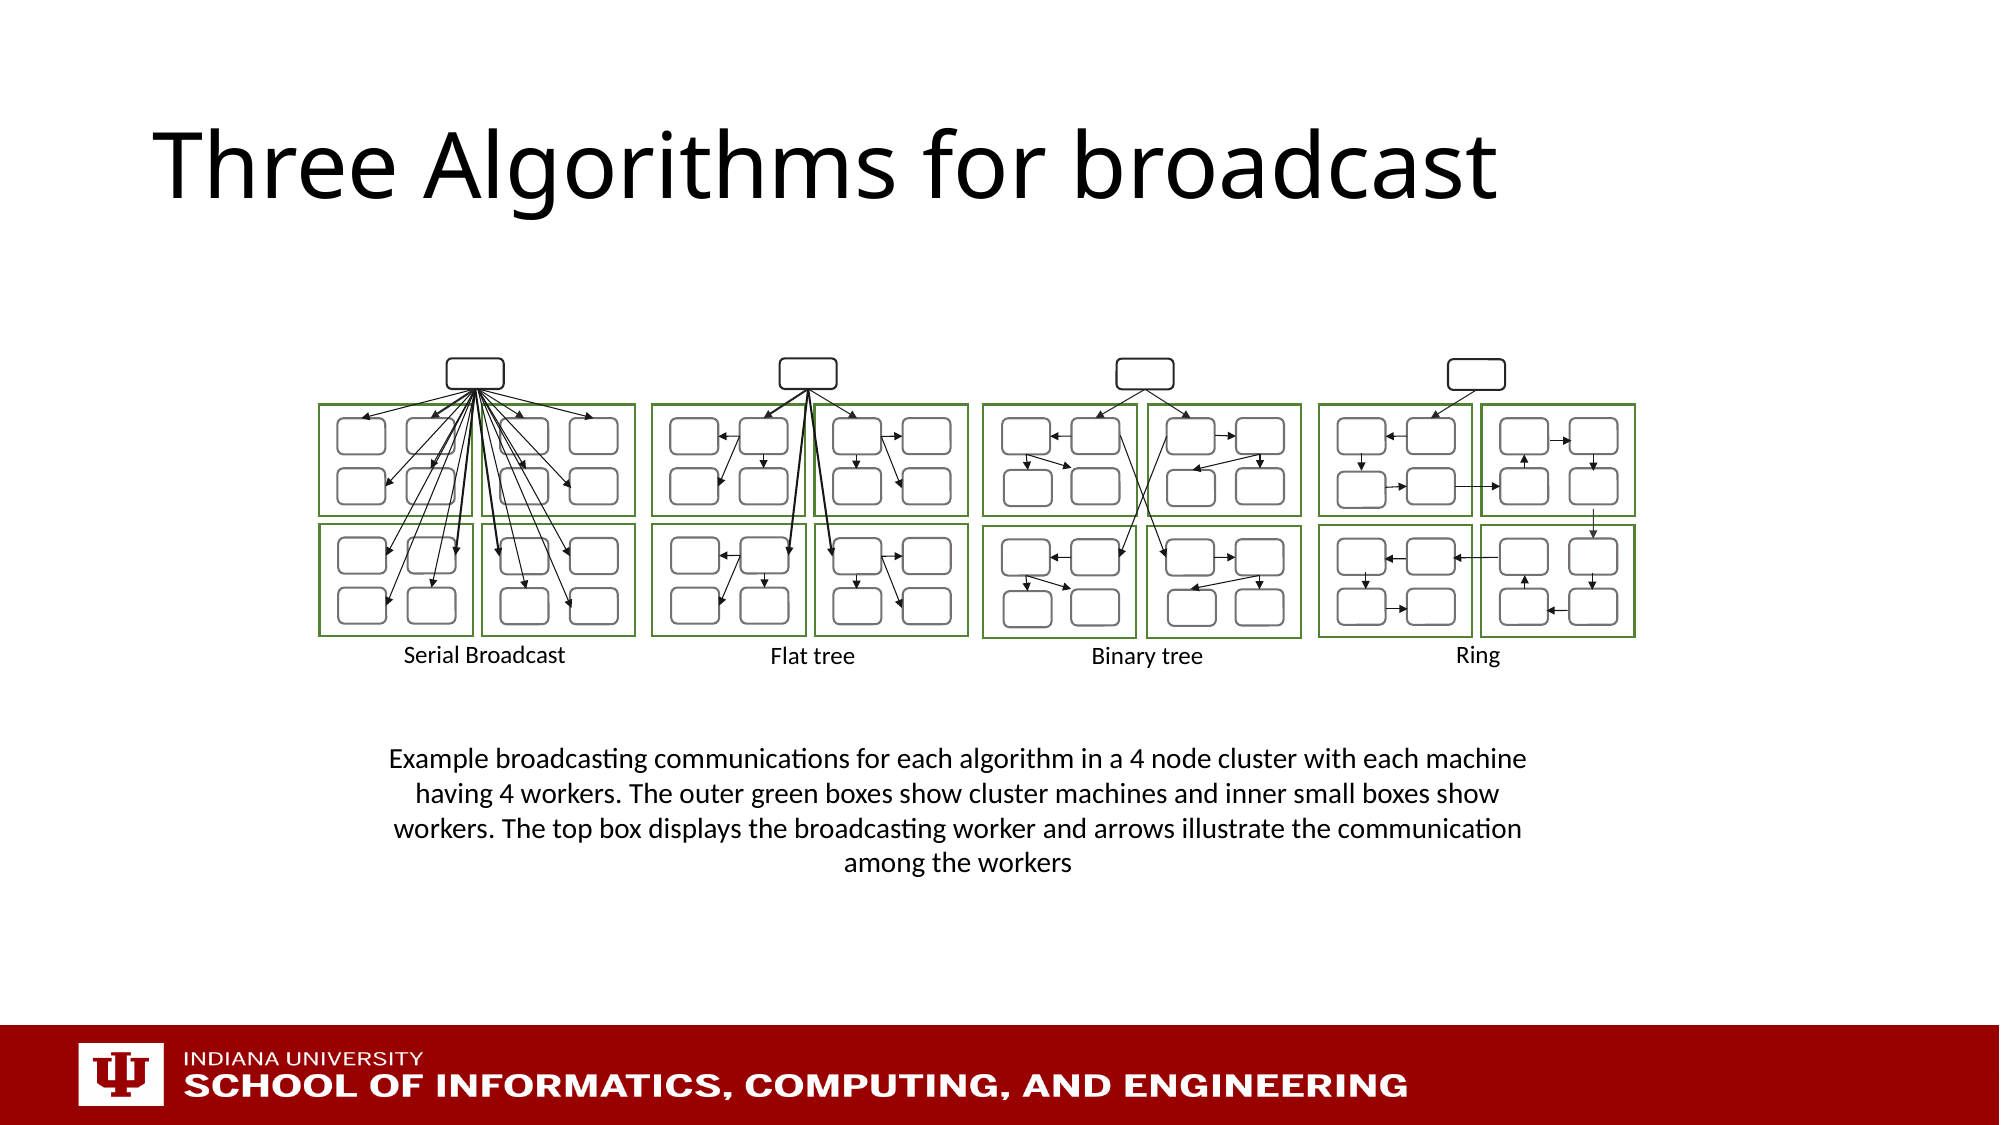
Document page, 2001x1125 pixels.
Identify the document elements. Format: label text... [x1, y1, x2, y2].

title Three Algorithms for broadcast [137, 59, 1863, 278]
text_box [318, 358, 1635, 678]
picture [0, 1025, 1999, 1125]
text_box Example broadcasting communications for each algorithm in a 4 node cluster with each machine having 4 workers. The outer green boxes show cluster machines and inner small boxes show workers. The top box displays the broadcasting worker and arrows illustrate the communication among the workers [351, 731, 1565, 887]
